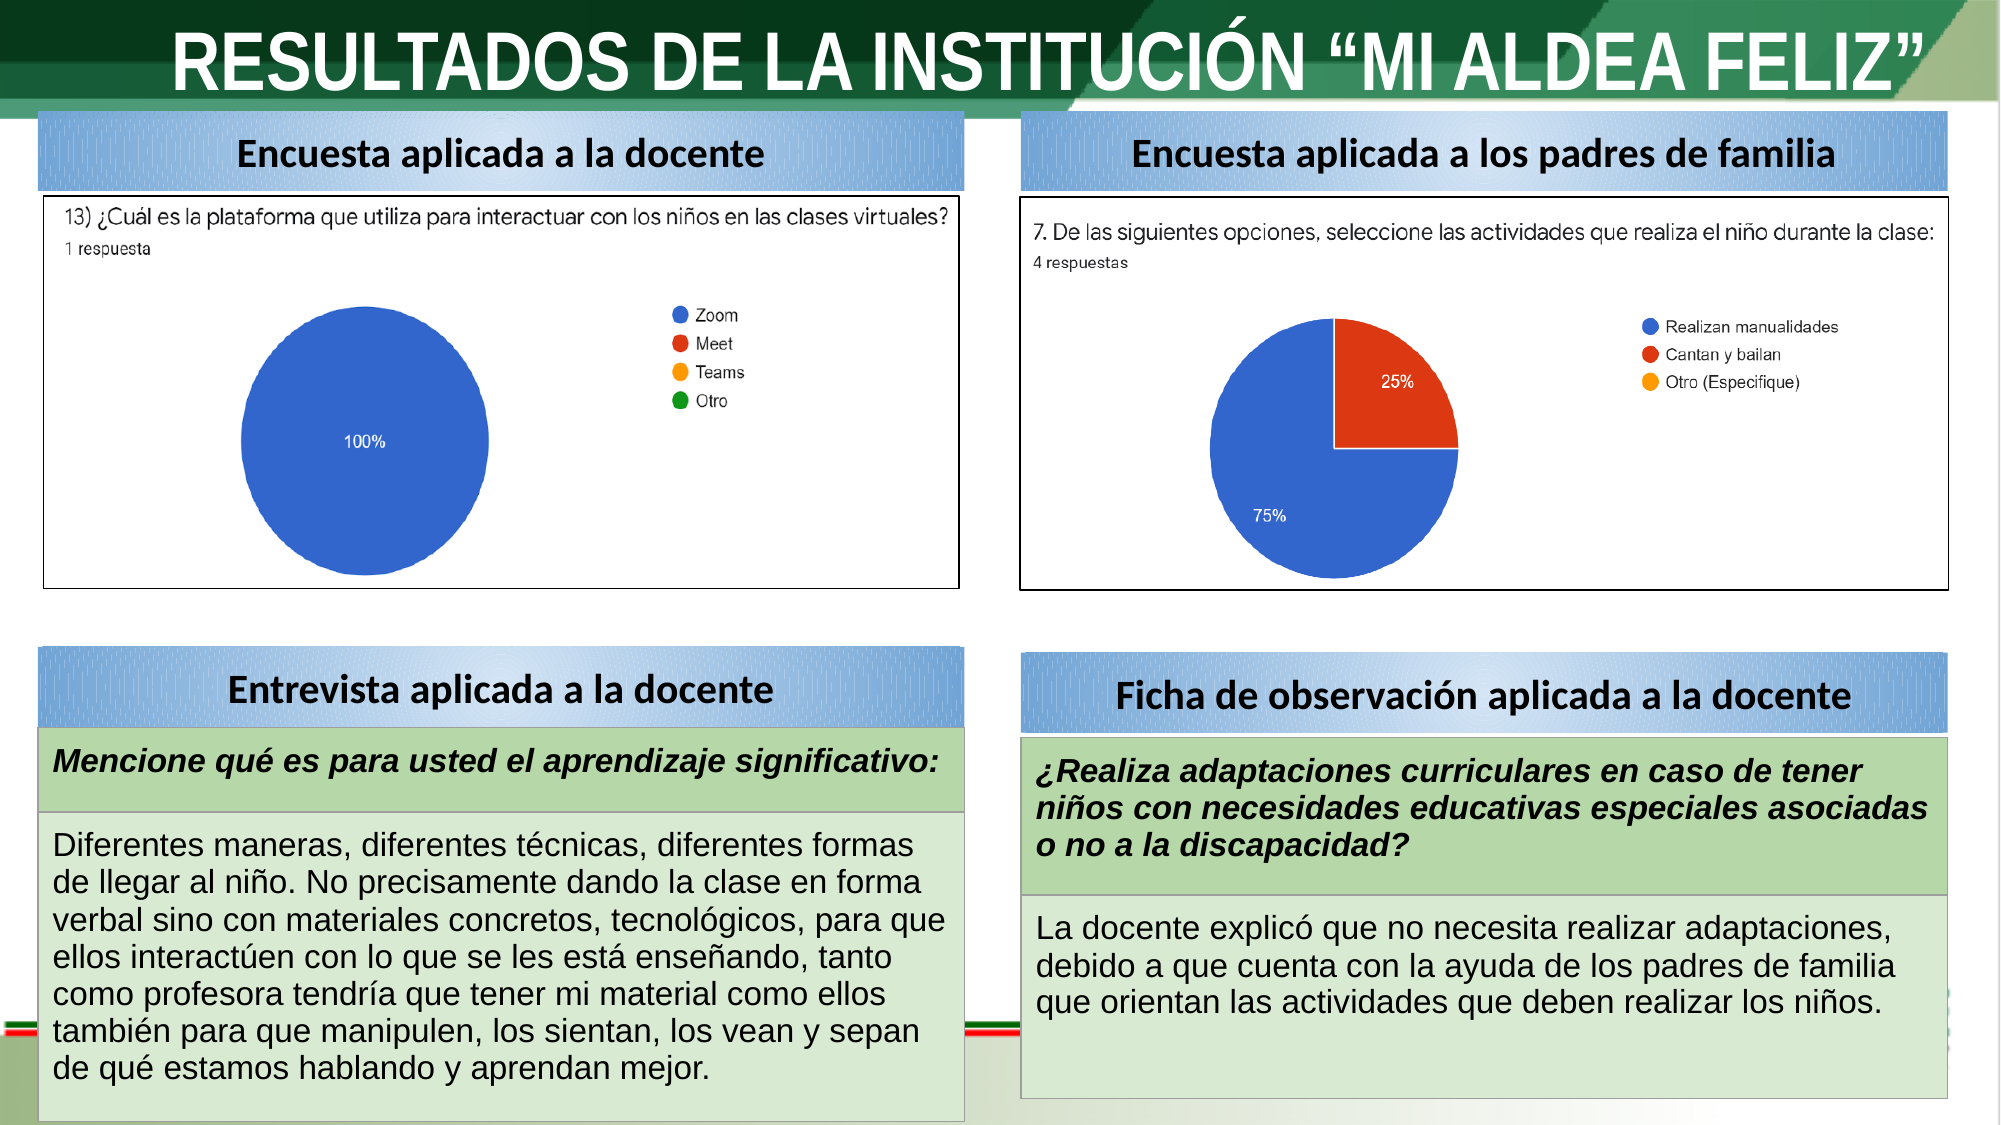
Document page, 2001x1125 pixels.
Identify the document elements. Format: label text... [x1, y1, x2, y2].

picture [0, 0, 2001, 1125]
text_box Encuesta aplicada a la docente [37, 186, 965, 191]
table_cell Diferentes maneras, diferentes técnicas, diferentes formas de llegar al niño. No precisamente dando la clase en forma verbal sino con materiales concretos, tecnológicos, para que ellos interactúen con lo que se les está enseñando, tanto como profesora tendría que tener mi material como ellos también para que manipulen, los sientan, los vean y sepan de qué estamos hablando y aprendan mejor. [39, 813, 964, 1121]
text_box Entrevista aplicada a la docente [37, 646, 965, 727]
text_box Encuesta aplicada a los padres de familia [1020, 186, 1948, 191]
table_header Mencione qué es para usted el aprendizaje significativo: [39, 728, 964, 811]
text_box Ficha de observación aplicada a la docente [1020, 652, 1948, 733]
table_cell La docente explicó que no necesita realizar adaptaciones, debido a que cuenta con la ayuda de los padres de familia que orientan las actividades que deben realizar los niños. [1022, 896, 1947, 1098]
table_header ¿Realiza adaptaciones curriculares en caso de tener niños con necesidades educativas especiales asociadas o no a la discapacidad? [1022, 738, 1947, 894]
